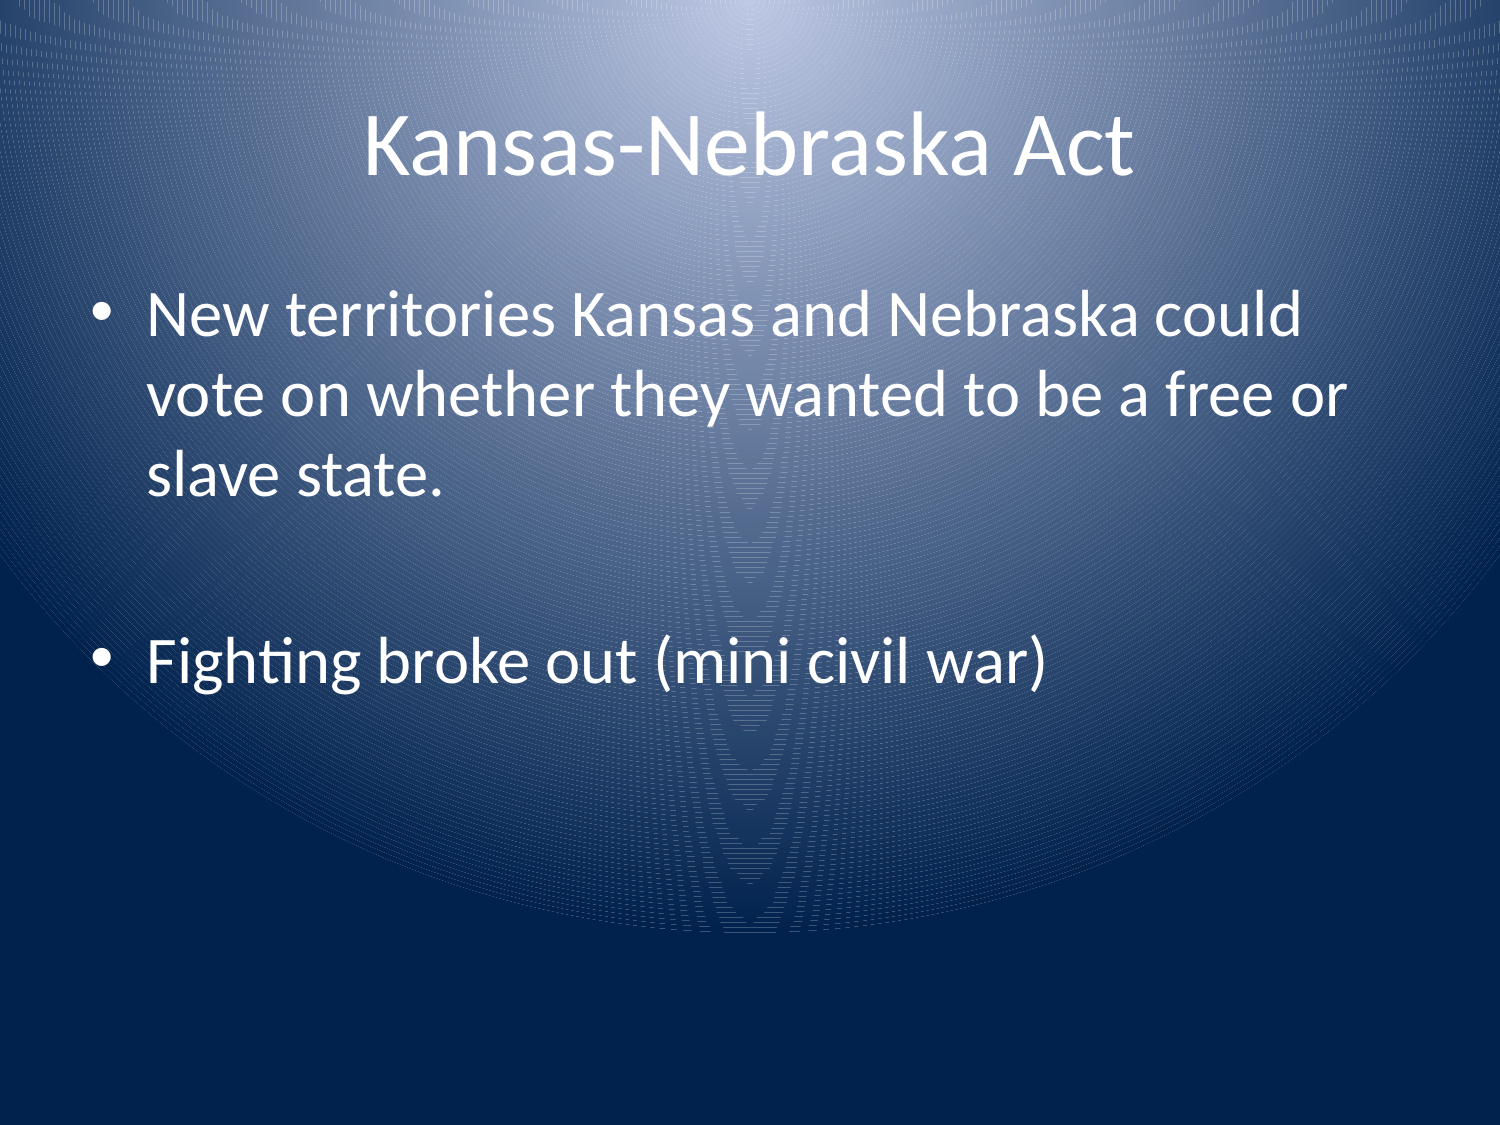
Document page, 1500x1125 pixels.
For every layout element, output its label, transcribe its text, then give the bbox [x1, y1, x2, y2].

list New territories Kansas and Nebraska could vote on whether they wanted to be a free or slave state. Fighting broke out (mini civil war) [75, 262, 1425, 1005]
title Kansas-Nebraska Act [75, 45, 1425, 233]
